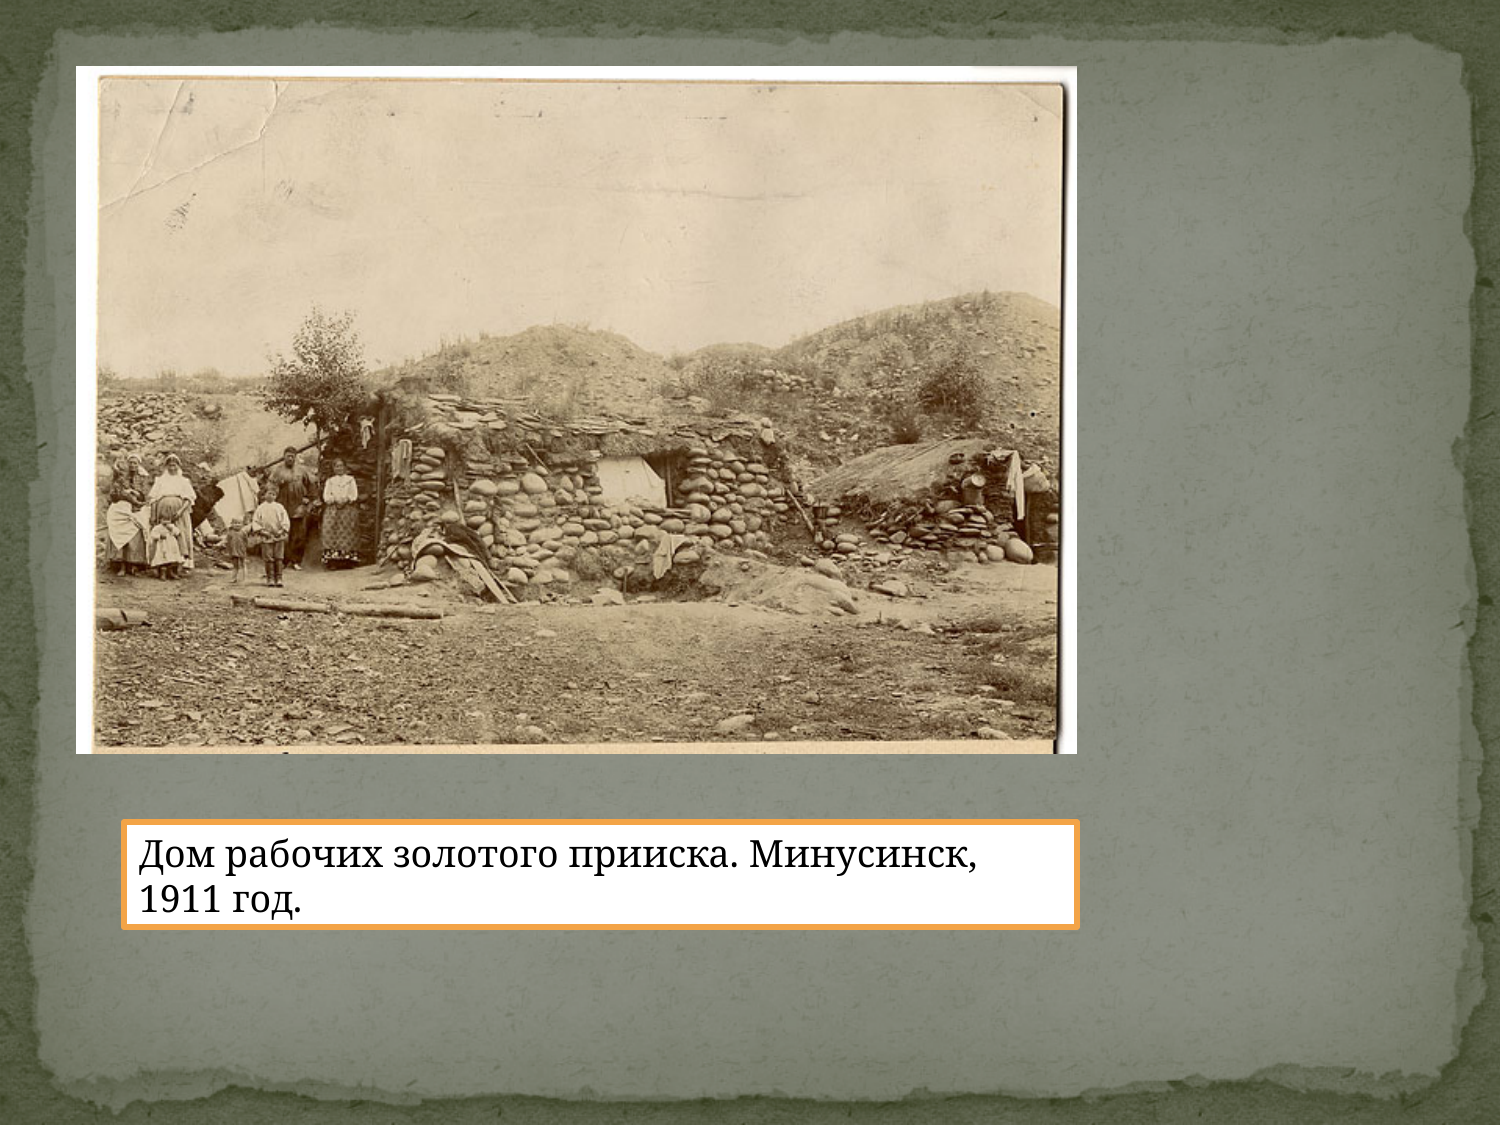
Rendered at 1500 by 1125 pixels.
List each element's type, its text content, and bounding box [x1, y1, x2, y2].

picture [76, 66, 1077, 754]
text_box Дом рабочих золотого прииска. Минусинск, 1911 год. [121, 819, 1080, 930]
